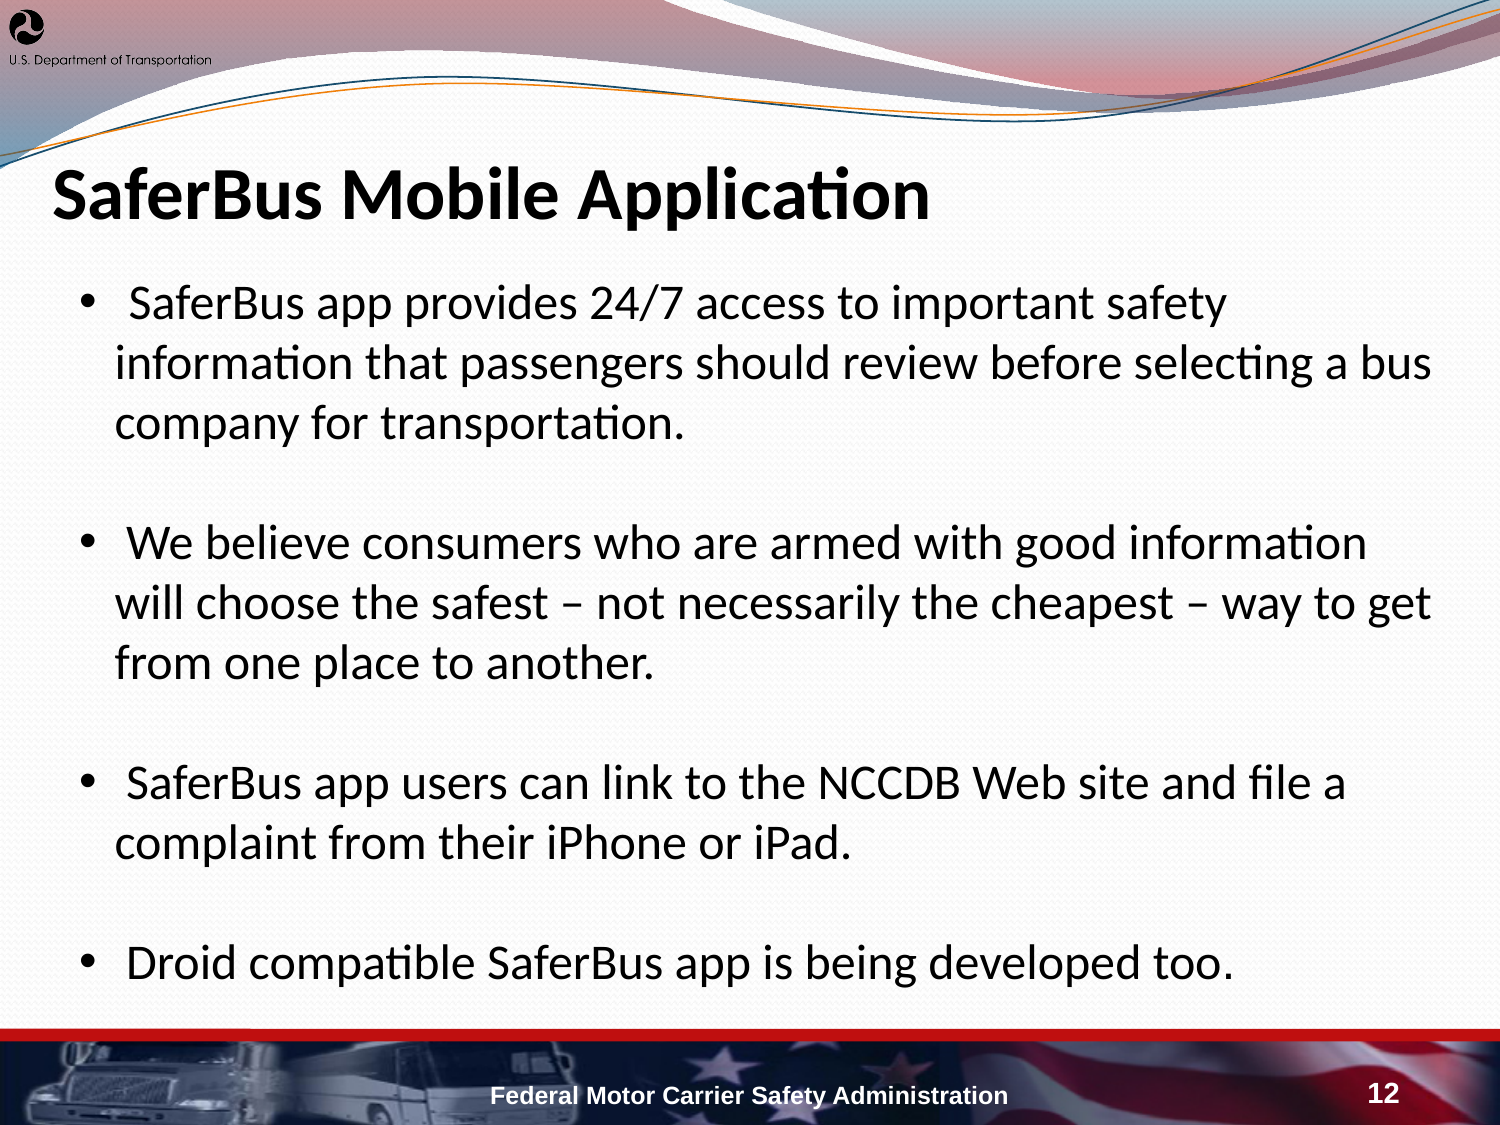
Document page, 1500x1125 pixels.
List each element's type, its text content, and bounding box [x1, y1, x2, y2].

slide_number 12 [1275, 1050, 1400, 1110]
text_box SaferBus Mobile Application [37, 137, 1413, 243]
picture [0, 1042, 1500, 1125]
text_box SaferBus app provides 24/7 access to important safety information that passengers should review before selecting a bus company for transportation. We believe consumers who are armed with good information will choose the safest – not necessarily the cheapest – way to get from one place to another. SaferBus app users can link to the NCCDB Web site and file a complaint from their iPhone or iPad. Droid compatible SaferBus app is being developed too. [24, 262, 1463, 998]
footer Federal Motor Carrier Safety Administration [431, 1050, 1069, 1110]
